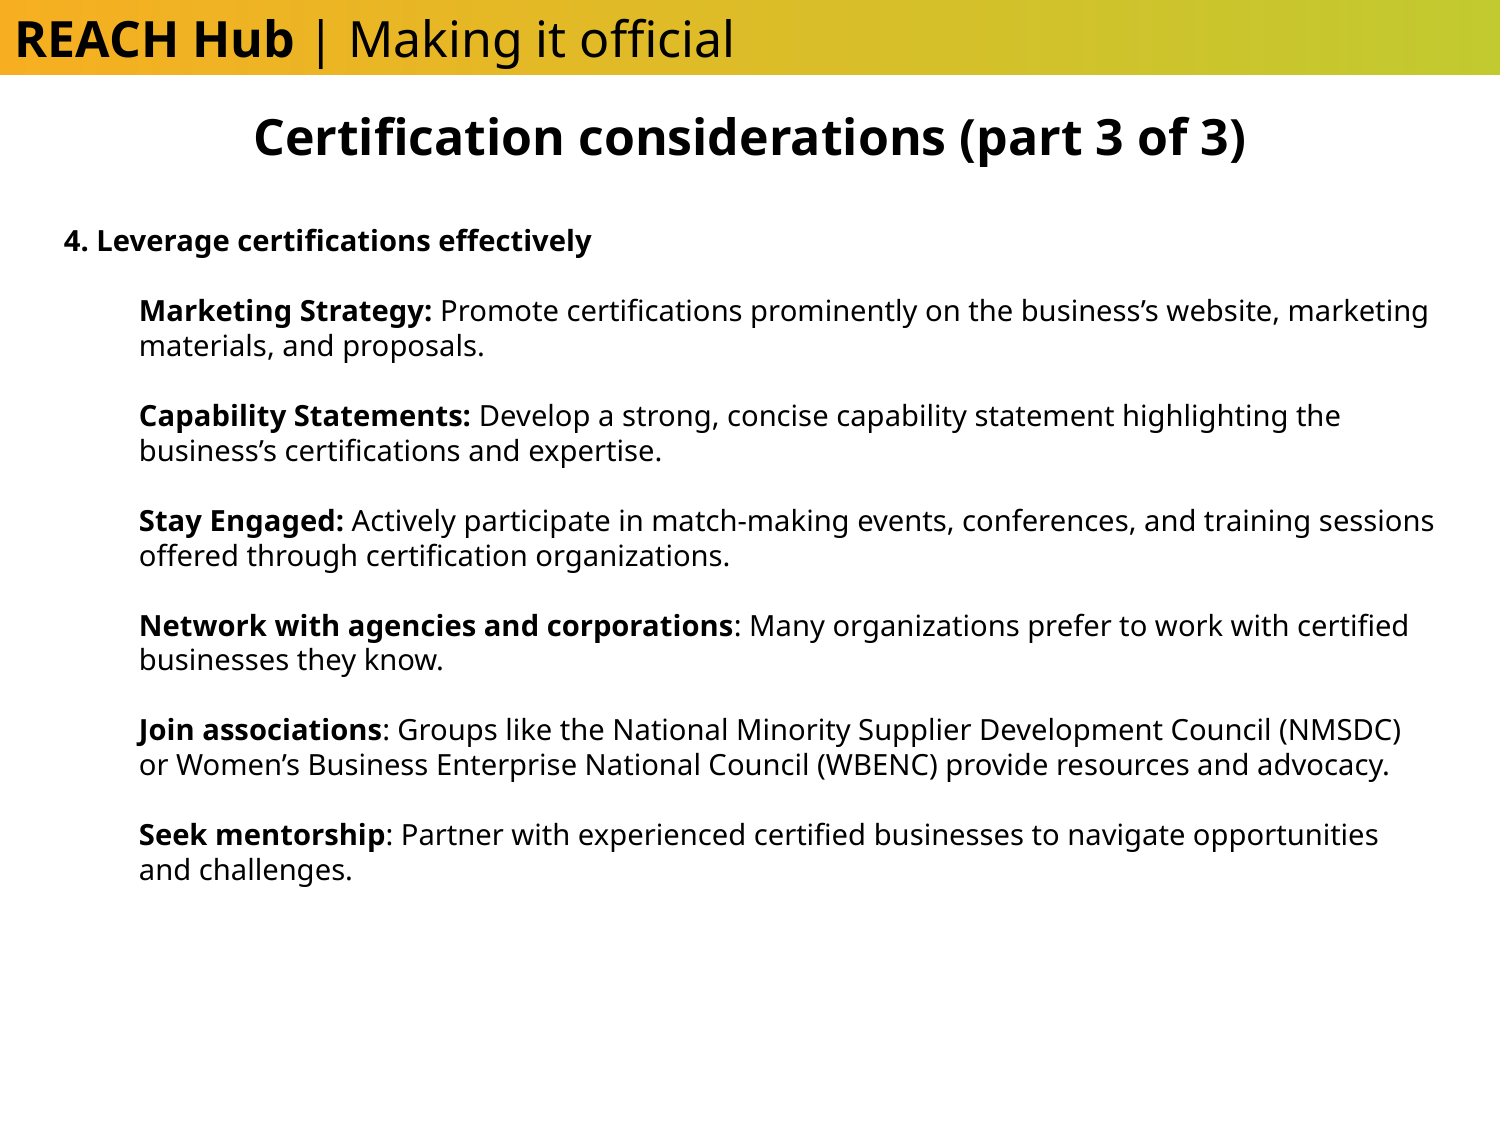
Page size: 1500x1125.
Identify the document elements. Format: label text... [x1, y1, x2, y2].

text_box Certification considerations (part 3 of 3) [30, 97, 1470, 173]
text_box REACH Hub | Making it official [0, 0, 1500, 75]
text_box 4. Leverage certifications effectively Marketing Strategy: Promote certifications prominently on the business’s website, marketing materials, and proposals. Capability Statements: Develop a strong, concise capability statement highlighting the business’s certifications and expertise. Stay Engaged: Actively participate in match-making events, conferences, and training sessions offered through certification organizations. Network with agencies and corporations: Many organizations prefer to work with certified businesses they know. Join associations: Groups like the National Minority Supplier Development Council (NMSDC) or Women’s Business Enterprise National Council (WBENC) provide resources and advocacy. Seek mentorship: Partner with experienced certified businesses to navigate opportunities and challenges. [49, 214, 1451, 894]
